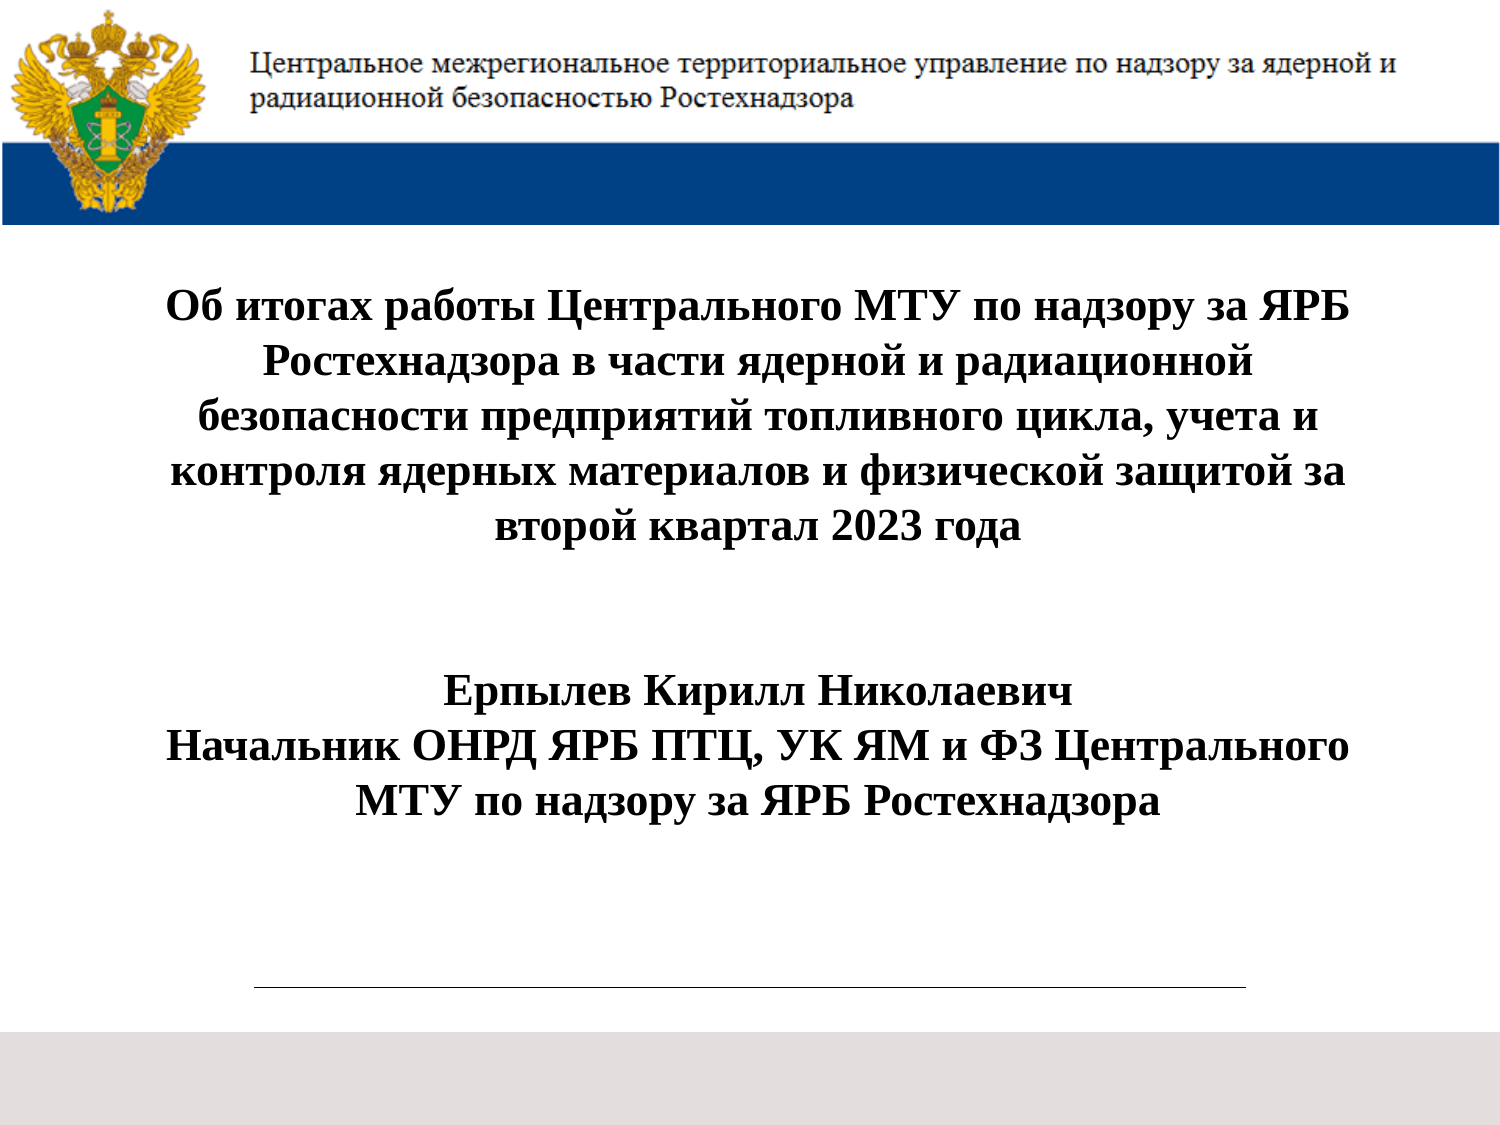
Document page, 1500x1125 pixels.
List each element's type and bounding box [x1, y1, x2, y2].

picture [0, 1032, 1500, 1125]
picture [1, 0, 1500, 225]
chart [0, 160, 1495, 1012]
